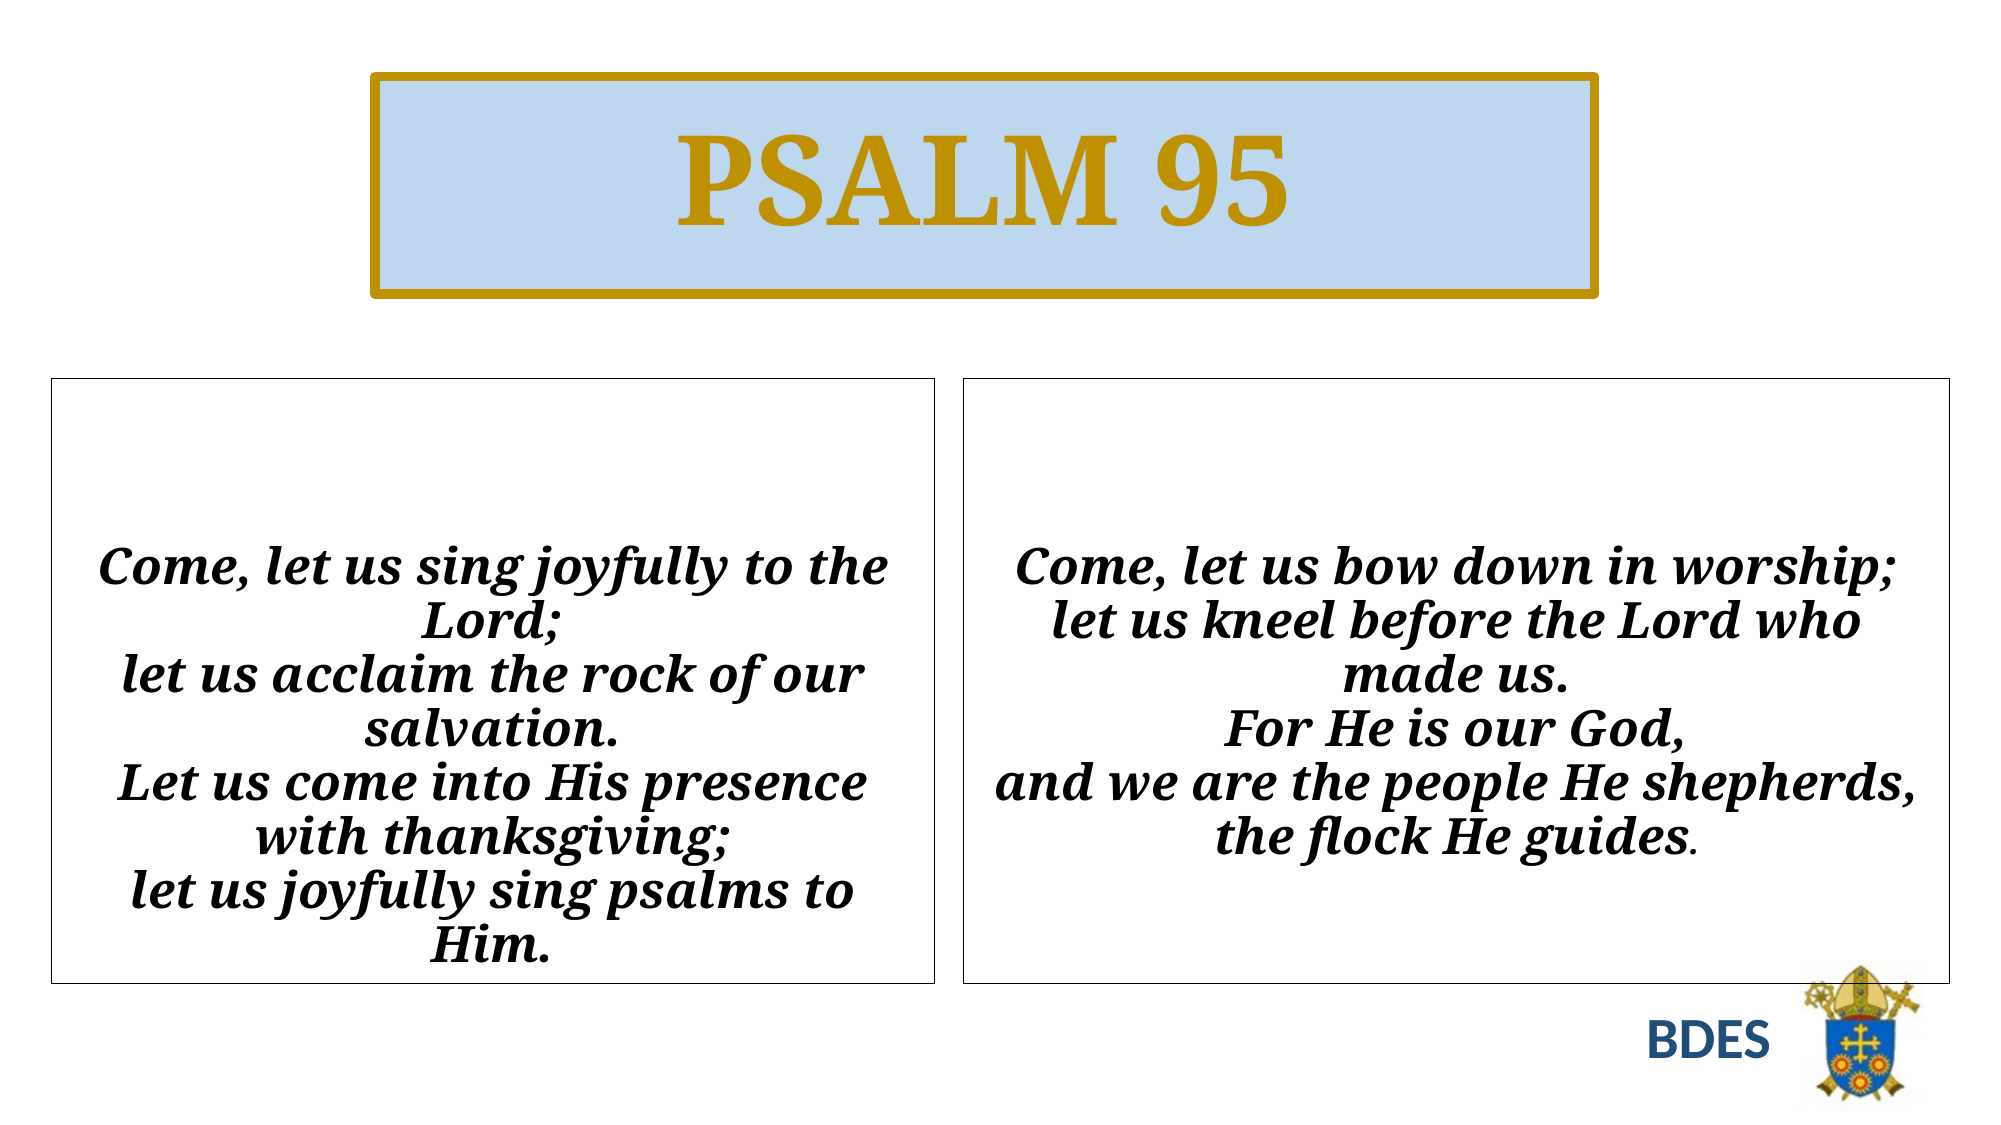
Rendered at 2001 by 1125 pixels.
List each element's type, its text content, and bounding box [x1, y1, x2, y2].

text_box Come, let us bow down in worship; let us kneel before the Lord who made us. For He is our God, and we are the people He shepherds, the flock He guides. [963, 378, 1950, 984]
text_box BDES [1631, 992, 1799, 1078]
title PSALM 95 [375, 76, 1595, 294]
list Come, let us sing joyfully to the Lord; let us acclaim the rock of our salvation. Let us come into His presence with thanksgiving; let us joyfully sing psalms to Him. [51, 378, 935, 984]
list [1799, 960, 1926, 1111]
